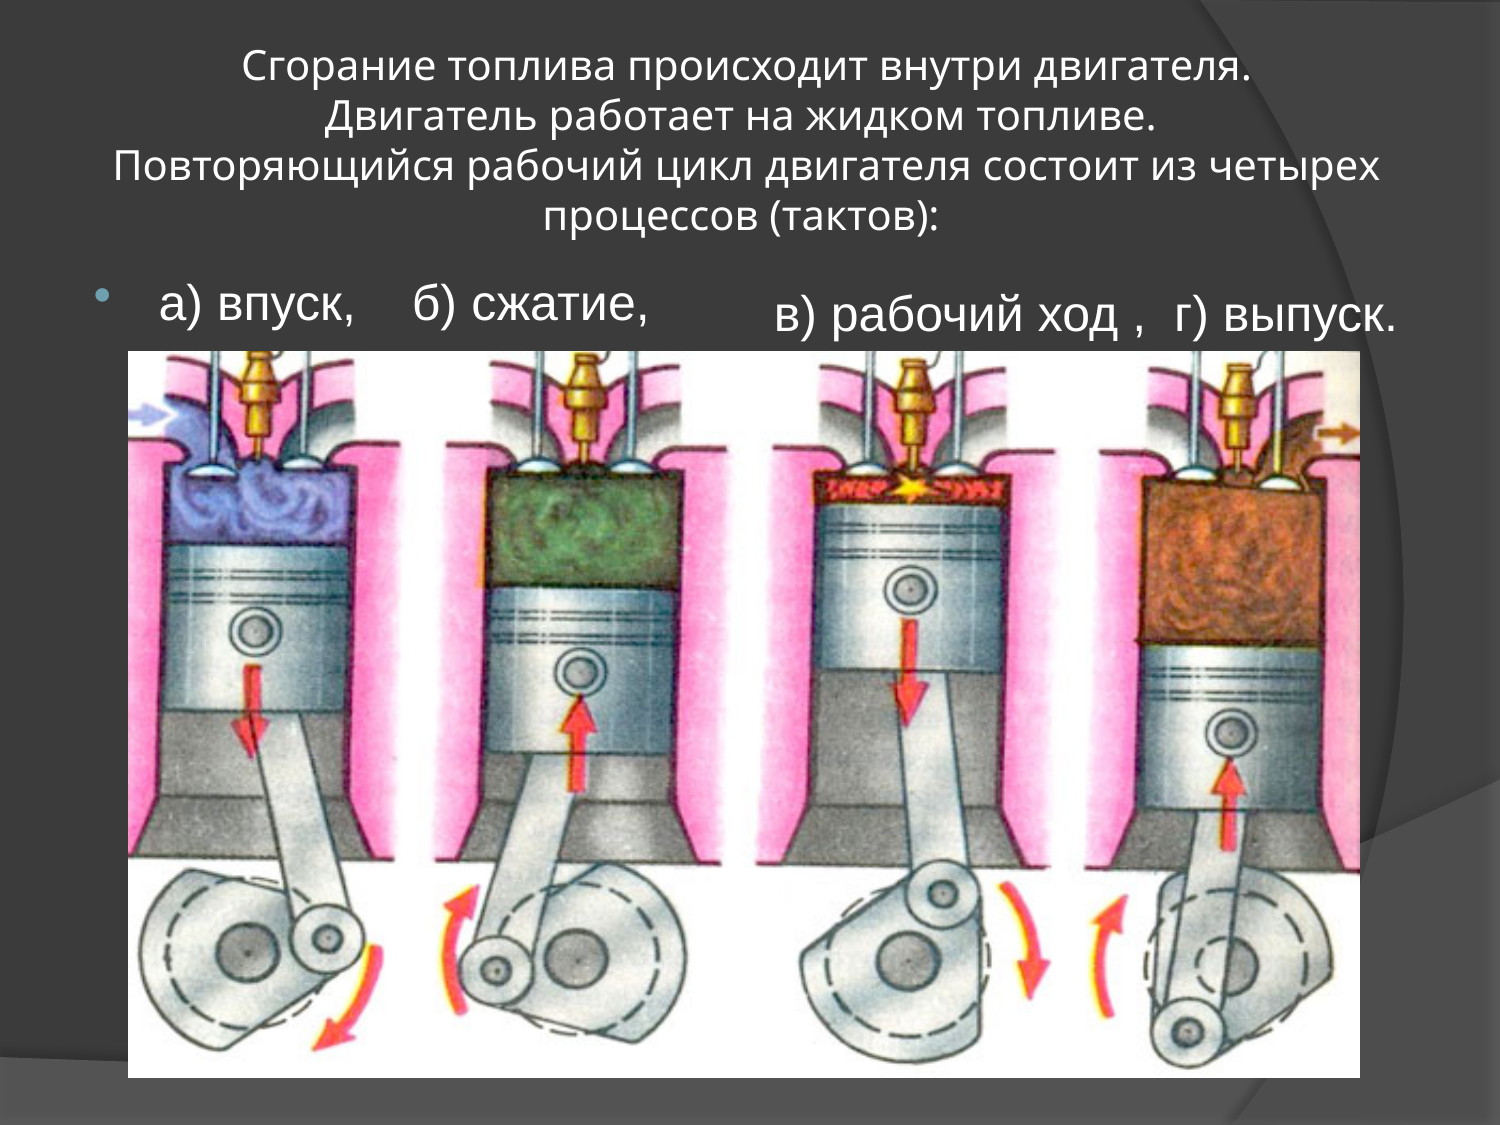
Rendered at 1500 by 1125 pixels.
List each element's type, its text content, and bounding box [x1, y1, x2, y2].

list в) рабочий ход , г) выпуск. [738, 270, 1425, 1013]
picture [128, 351, 1360, 1079]
title Сгорание топлива происходит внутри двигателя. Двигатель работает на жидком топливе. Повторяющийся рабочий цикл двигателя состоит из четырех процессов (тактов): [75, 45, 1418, 233]
list а) впуск, б) сжатие, [75, 262, 675, 1005]
